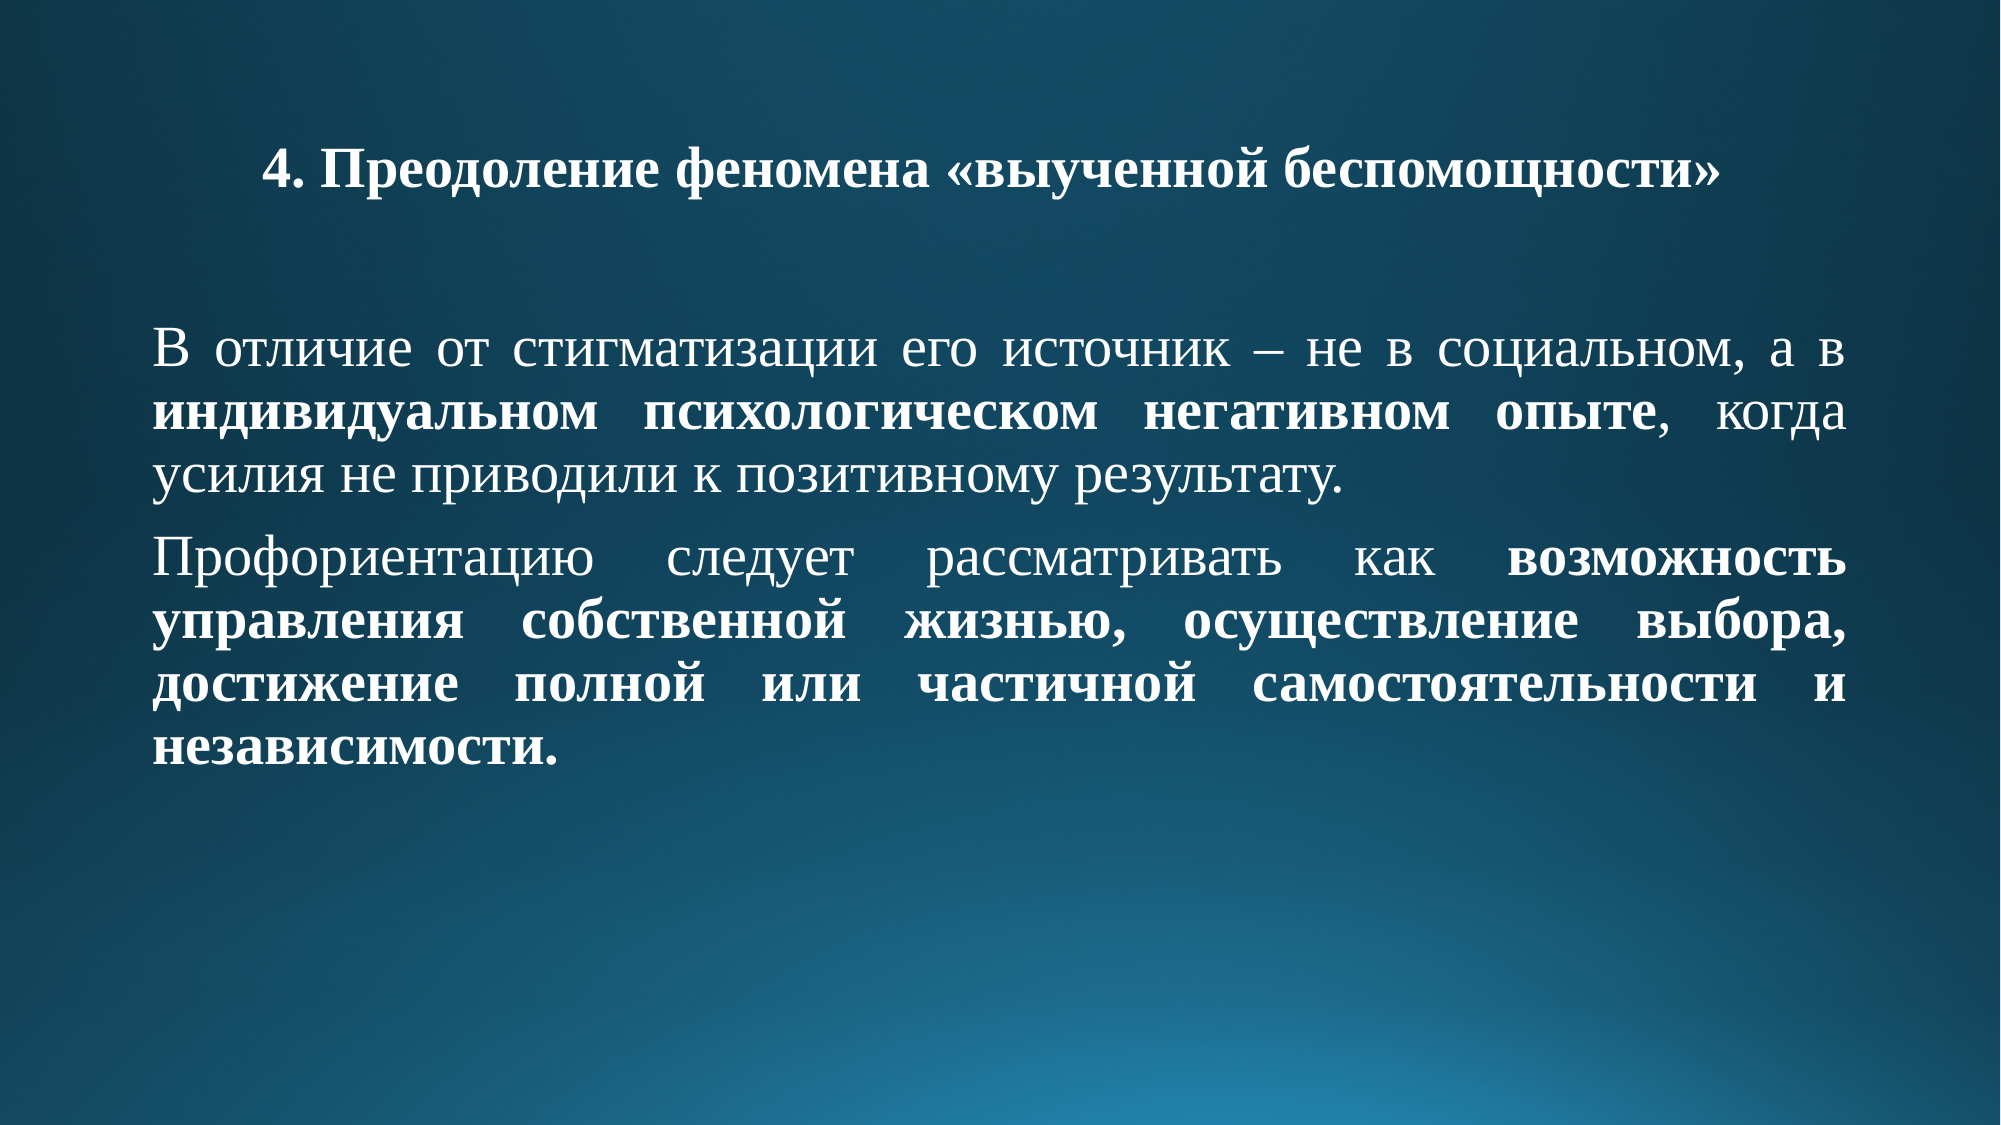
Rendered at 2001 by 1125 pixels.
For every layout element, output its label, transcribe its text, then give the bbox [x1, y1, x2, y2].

list В отличие от стигматизации его источник – не в социальном, а в индивидуальном психологическом негативном опыте, когда усилия не приводили к позитивному результату. Профориентацию следует рассматривать как возможность управления собственной жизнью, осуществление выбора, достижение полной или частичной самостоятельности и независимости. [137, 308, 1863, 1023]
picture [0, 0, 2001, 1125]
title 4. Преодоление феномена «выученной беспомощности» [137, 59, 1863, 278]
